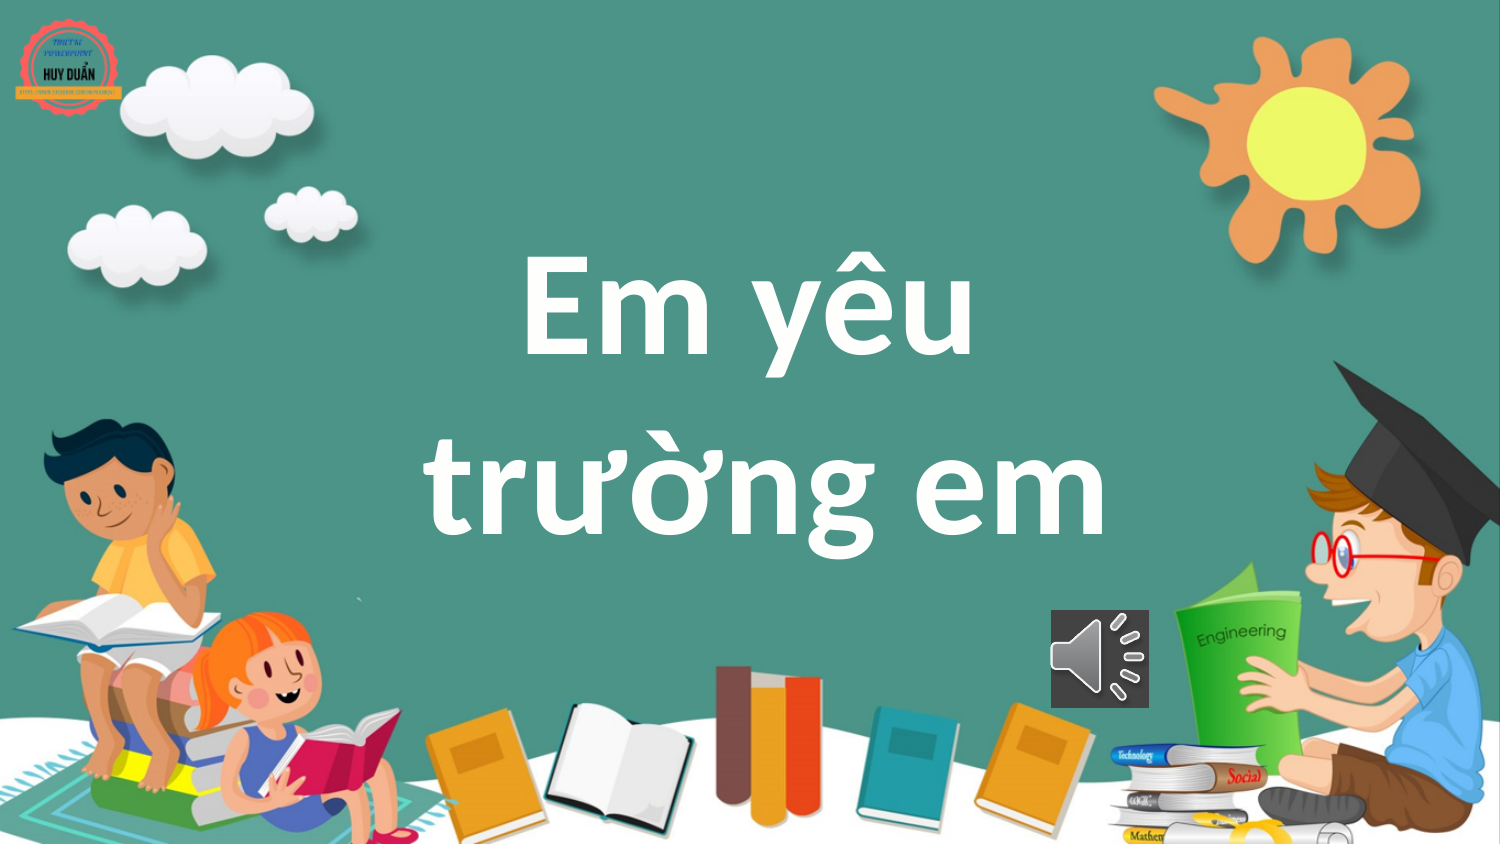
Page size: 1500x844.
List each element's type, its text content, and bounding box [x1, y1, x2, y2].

picture [0, 0, 1500, 844]
text_box Em yêu trường em [407, 196, 1127, 572]
